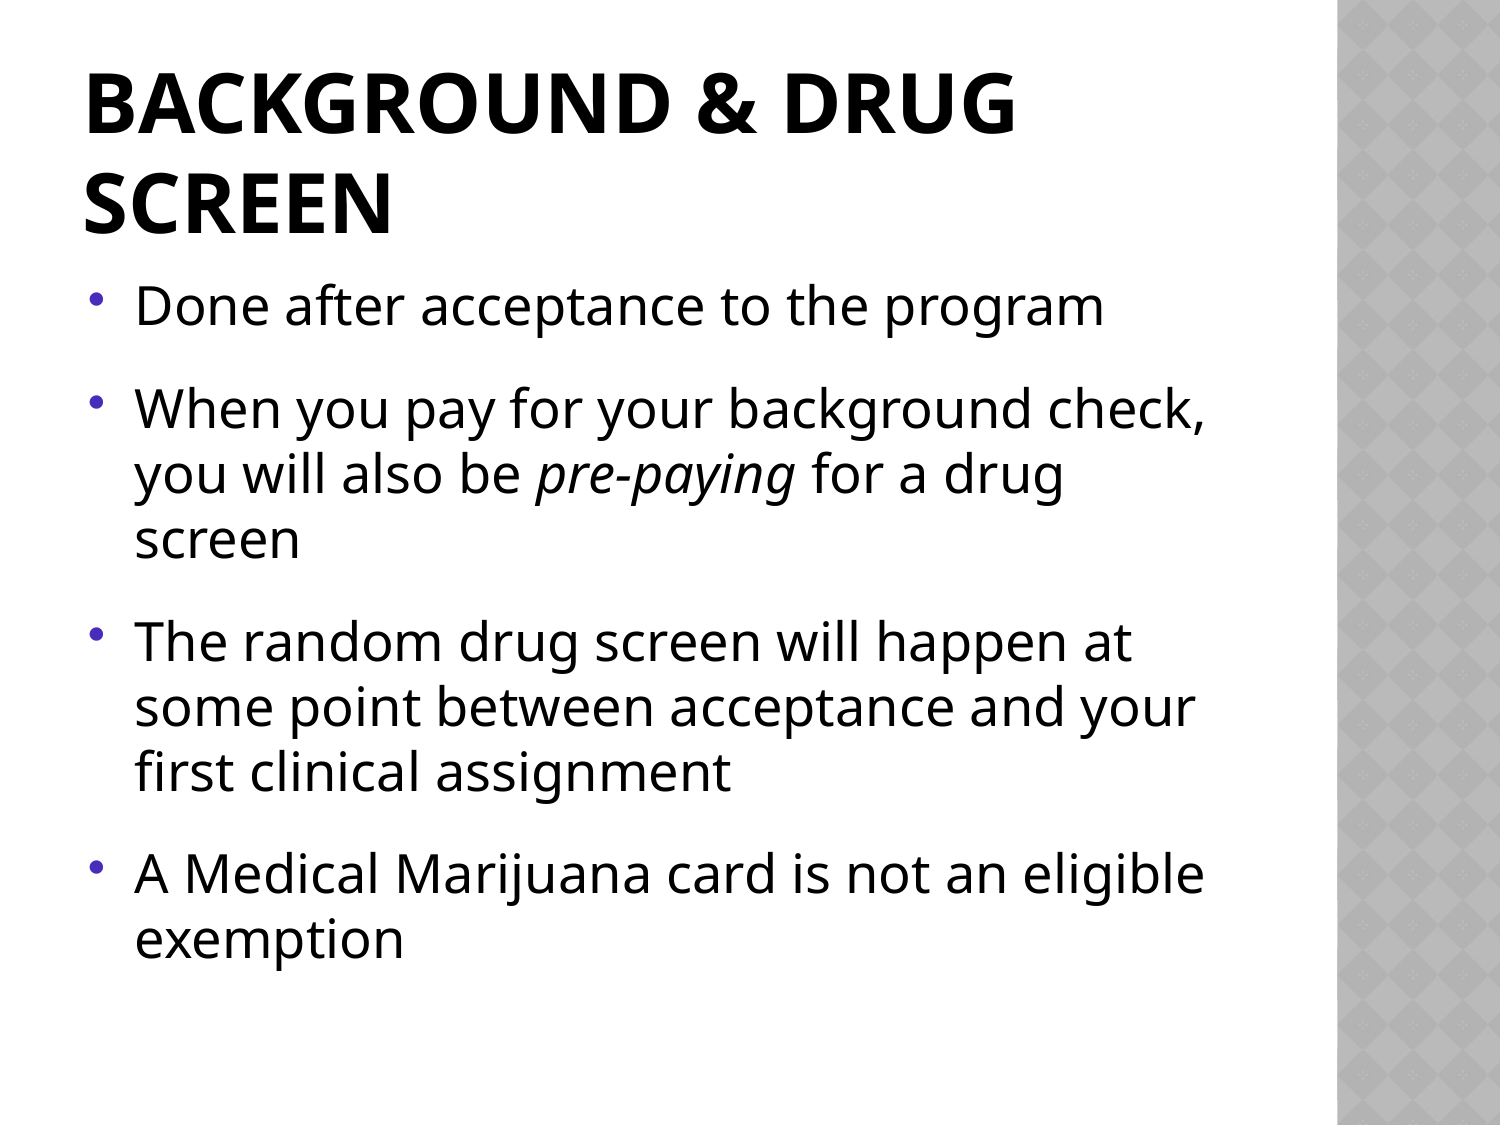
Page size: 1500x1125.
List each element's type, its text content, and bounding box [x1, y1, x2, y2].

title BACKGROUND & DRUG SCREEN [75, 37, 1325, 250]
list Done after acceptance to the program When you pay for your background check, you will also be pre-paying for a drug screen The random drug screen will happen at some point between acceptance and your first clinical assignment A Medical Marijuana card is not an eligible exemption [75, 264, 1263, 1059]
